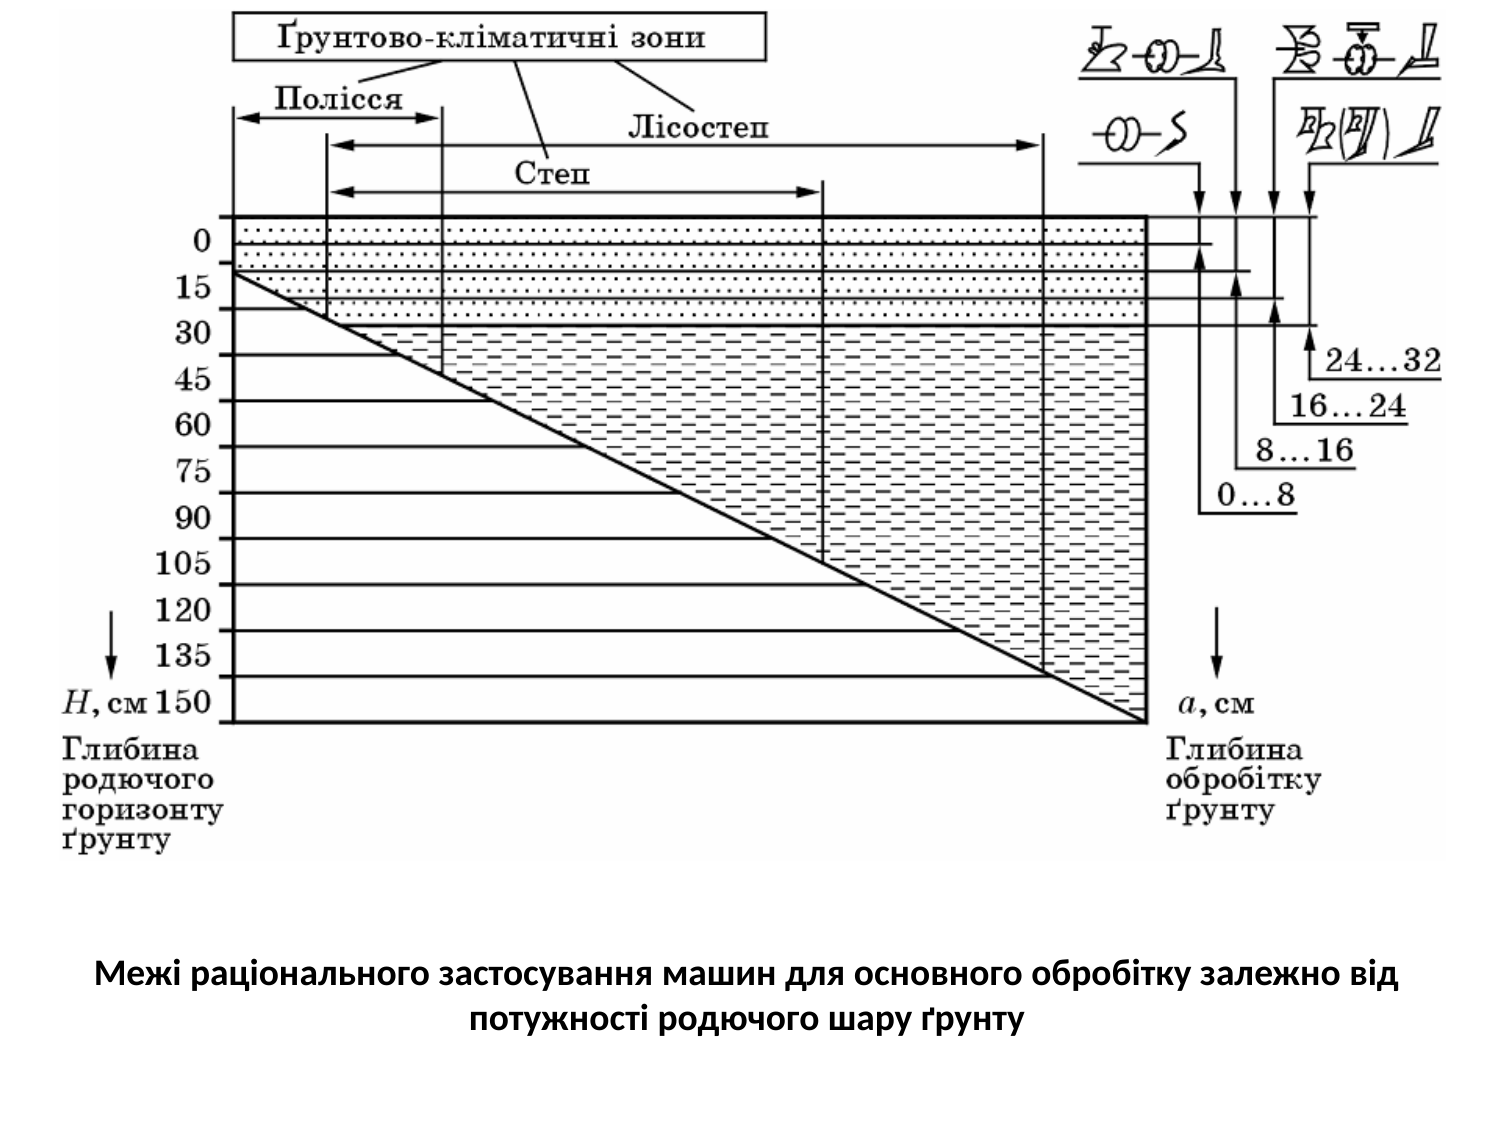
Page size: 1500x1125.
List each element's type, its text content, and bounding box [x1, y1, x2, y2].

picture [37, 0, 1456, 862]
text_box Межі раціонального застосування машин для основного обробітку залежно від потужності родючого шару ґрунту [76, 940, 1418, 1046]
